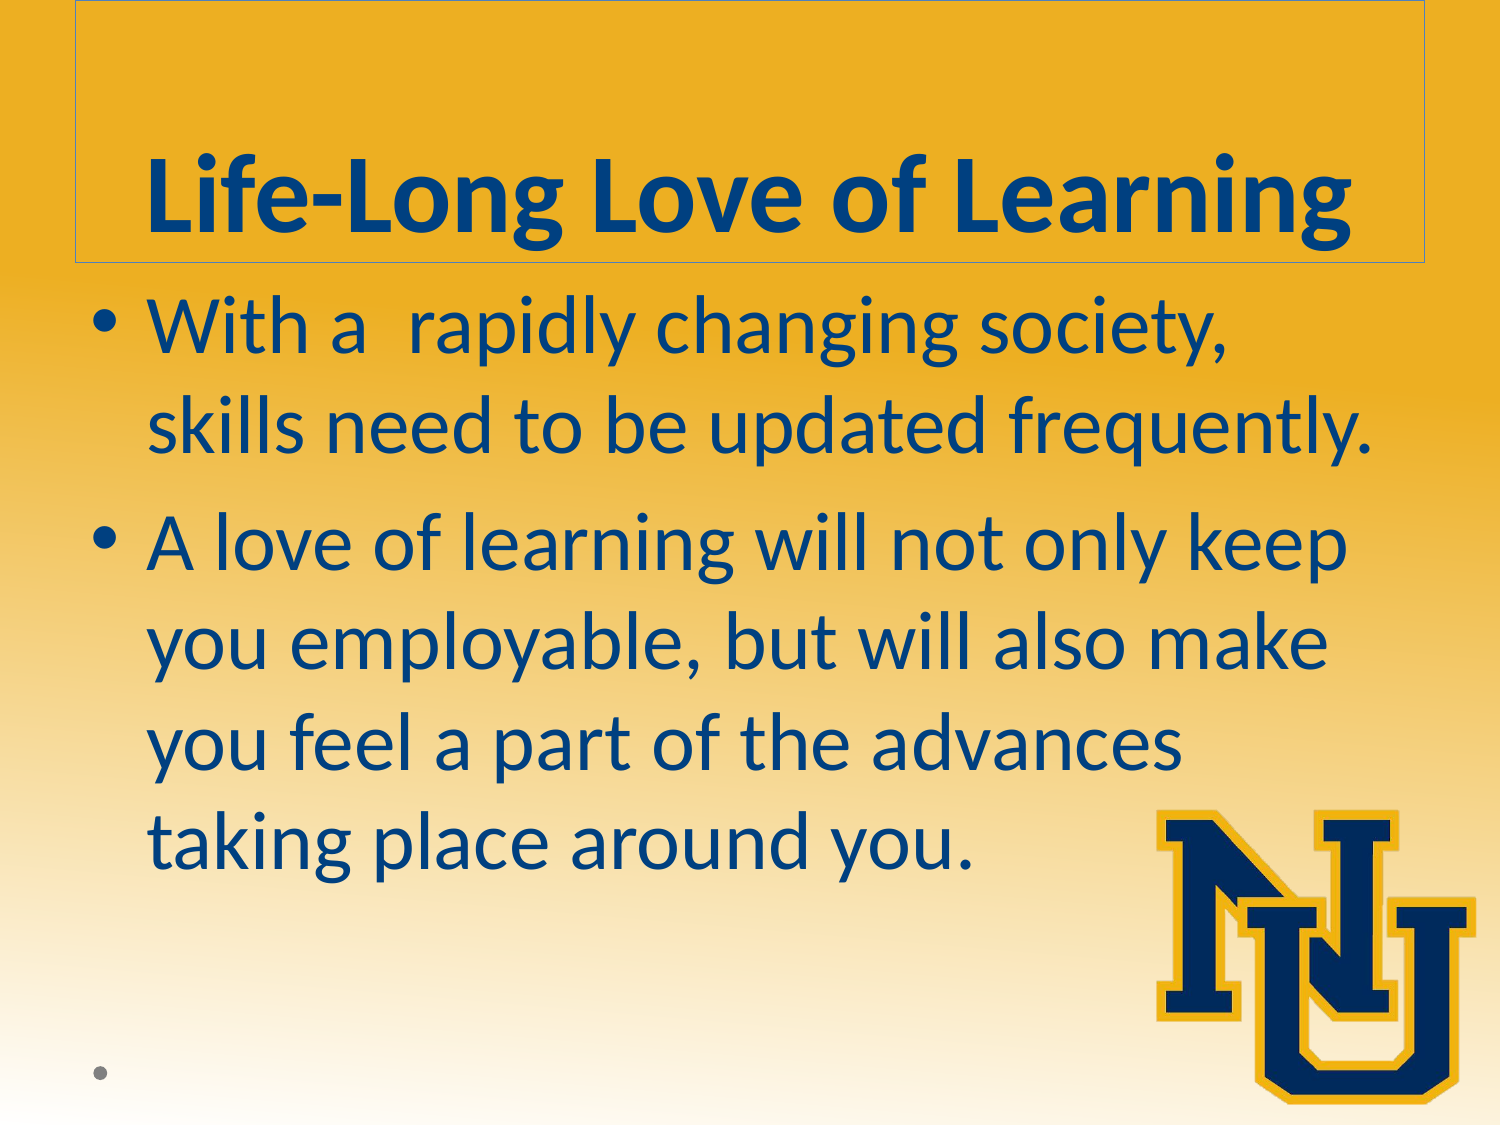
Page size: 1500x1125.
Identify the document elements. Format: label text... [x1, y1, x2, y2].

list With a rapidly changing society, skills need to be updated frequently. A love of learning will not only keep you employable, but will also make you feel a part of the advances taking place around you. [75, 262, 1425, 1005]
picture [1149, 805, 1481, 1108]
title Life-Long Love of Learning [75, 0, 1425, 262]
